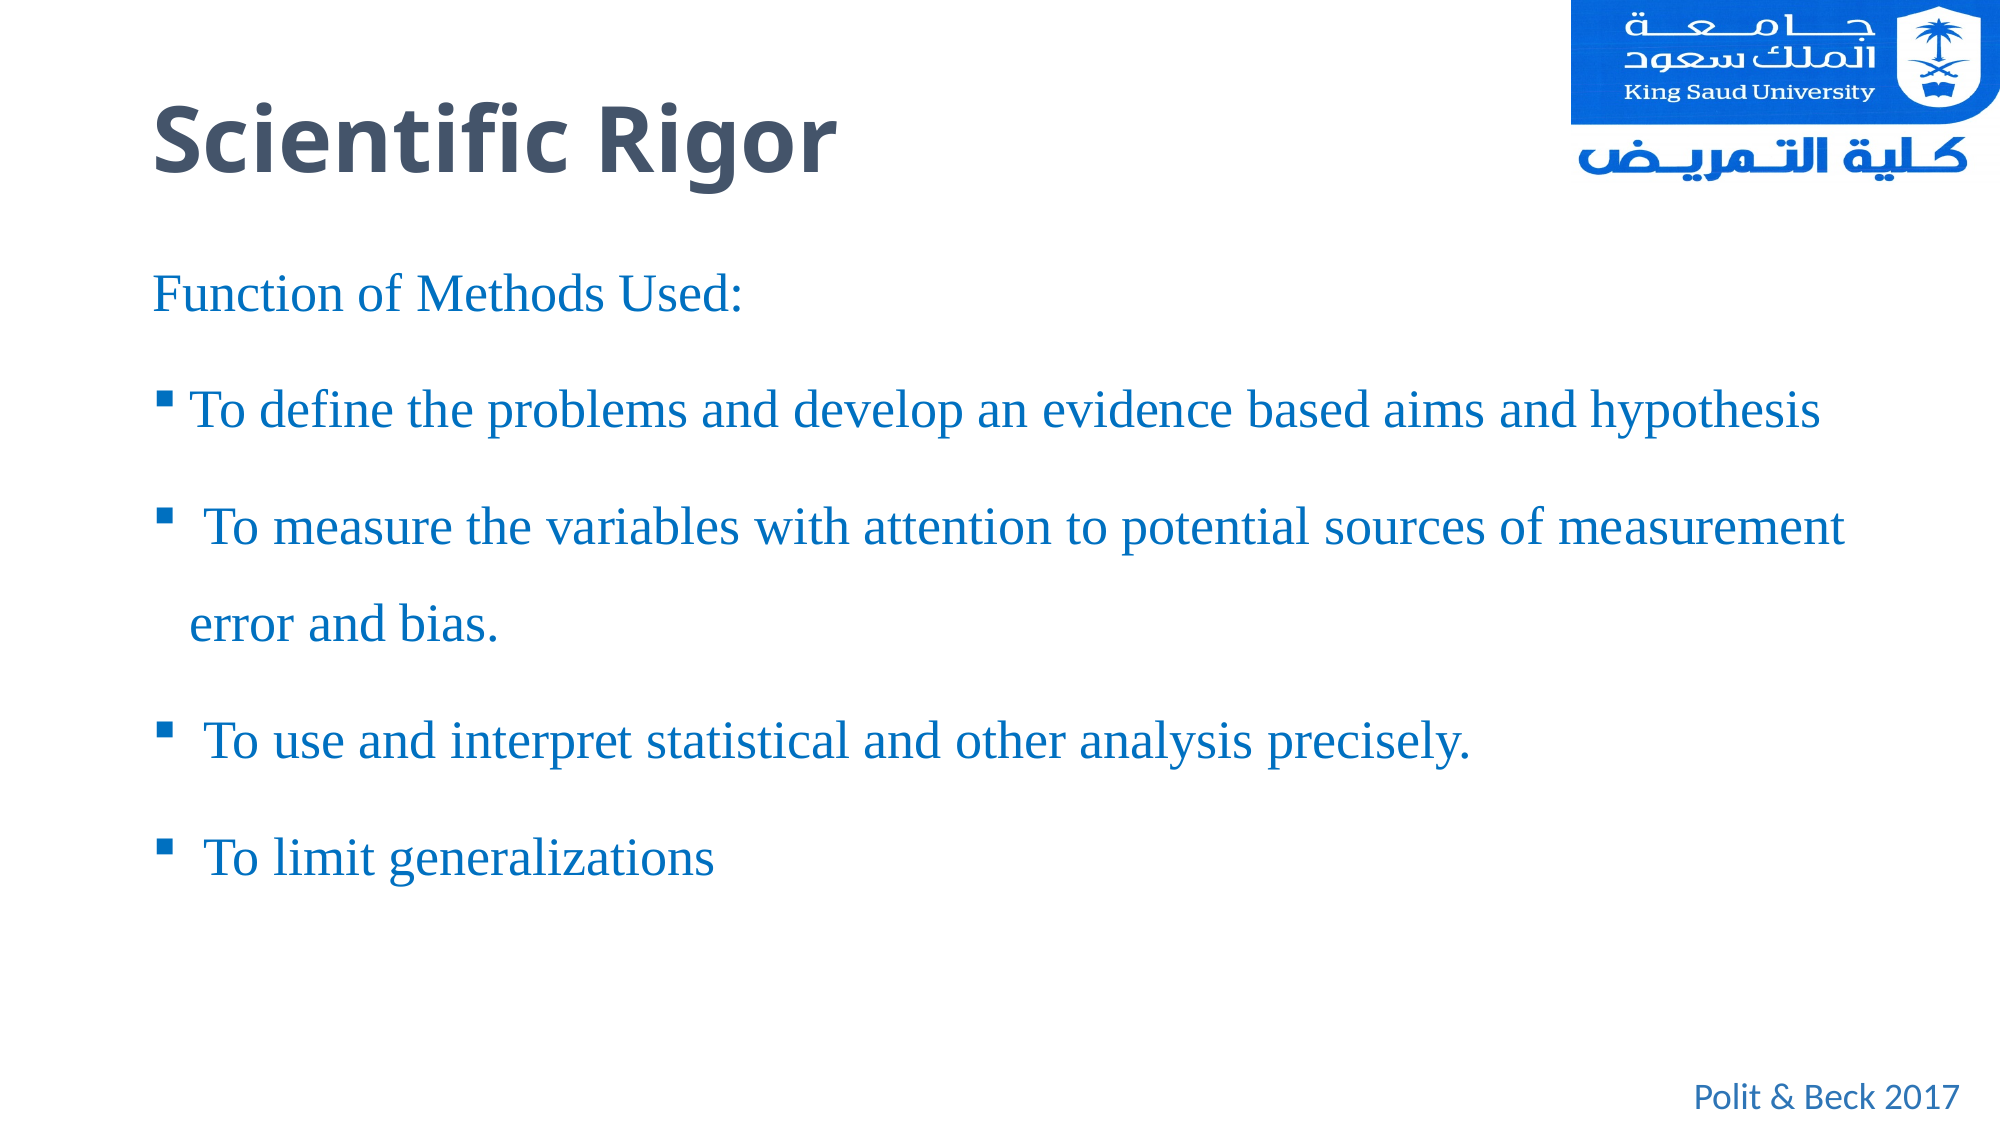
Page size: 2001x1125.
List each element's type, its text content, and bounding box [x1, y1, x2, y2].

list Function of Methods Used: To define the problems and develop an evidence based aims and hypothesis To measure the variables with attention to potential sources of measurement error and bias. To use and interpret statistical and other analysis precisely. To limit generalizations [137, 217, 1863, 954]
title Scientific Rigor [137, 34, 1863, 217]
text_box Polit & Beck 2017 [1678, 1064, 1976, 1125]
picture [1571, 0, 2000, 185]
